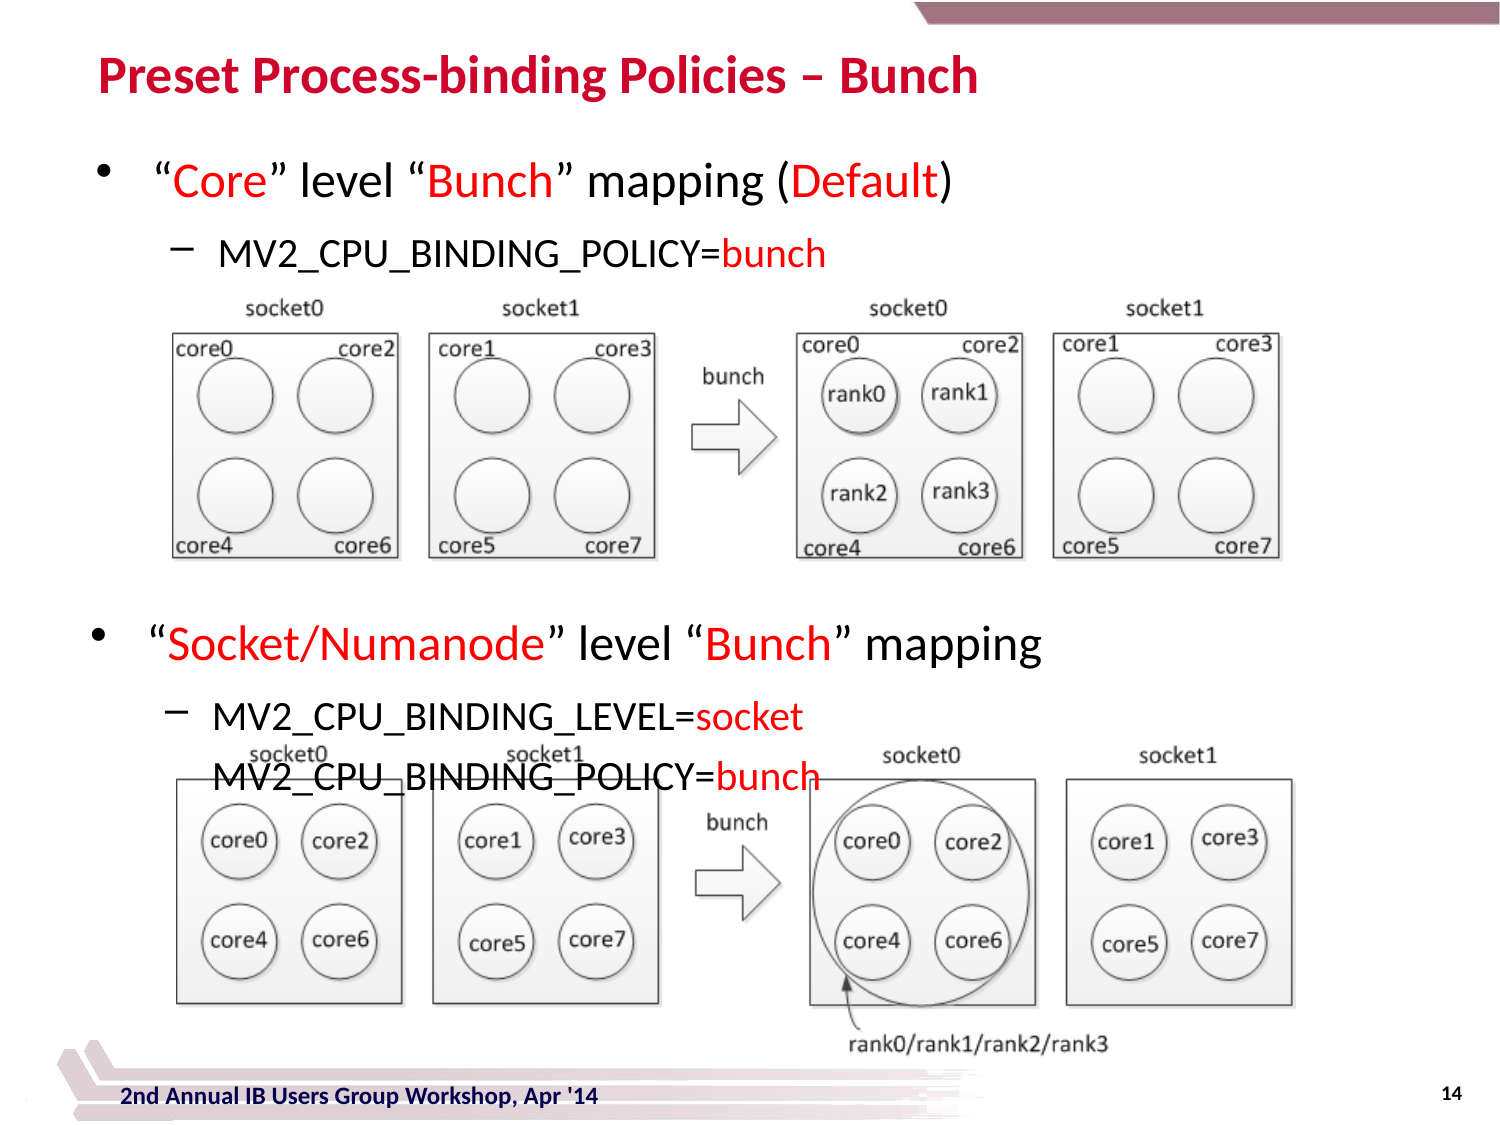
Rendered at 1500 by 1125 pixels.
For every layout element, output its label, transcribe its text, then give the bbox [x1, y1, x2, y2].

slide_number 14 [1378, 1076, 1478, 1113]
text_box “Socket/Numanode” level “Bunch” mapping MV2_CPU_BINDING_LEVEL=socket MV2_CPU_BINDING_POLICY=bunch [74, 590, 1438, 759]
picture [0, 1, 1500, 28]
list “Core” level “Bunch” mapping (Default) MV2_CPU_BINDING_POLICY=bunch [80, 127, 1443, 296]
picture [172, 289, 1283, 565]
title Preset Process-binding Policies – Bunch [83, 31, 1412, 127]
picture [0, 735, 1500, 1123]
footer 2nd Annual IB Users Group Workshop, Apr '14 [104, 1079, 706, 1111]
